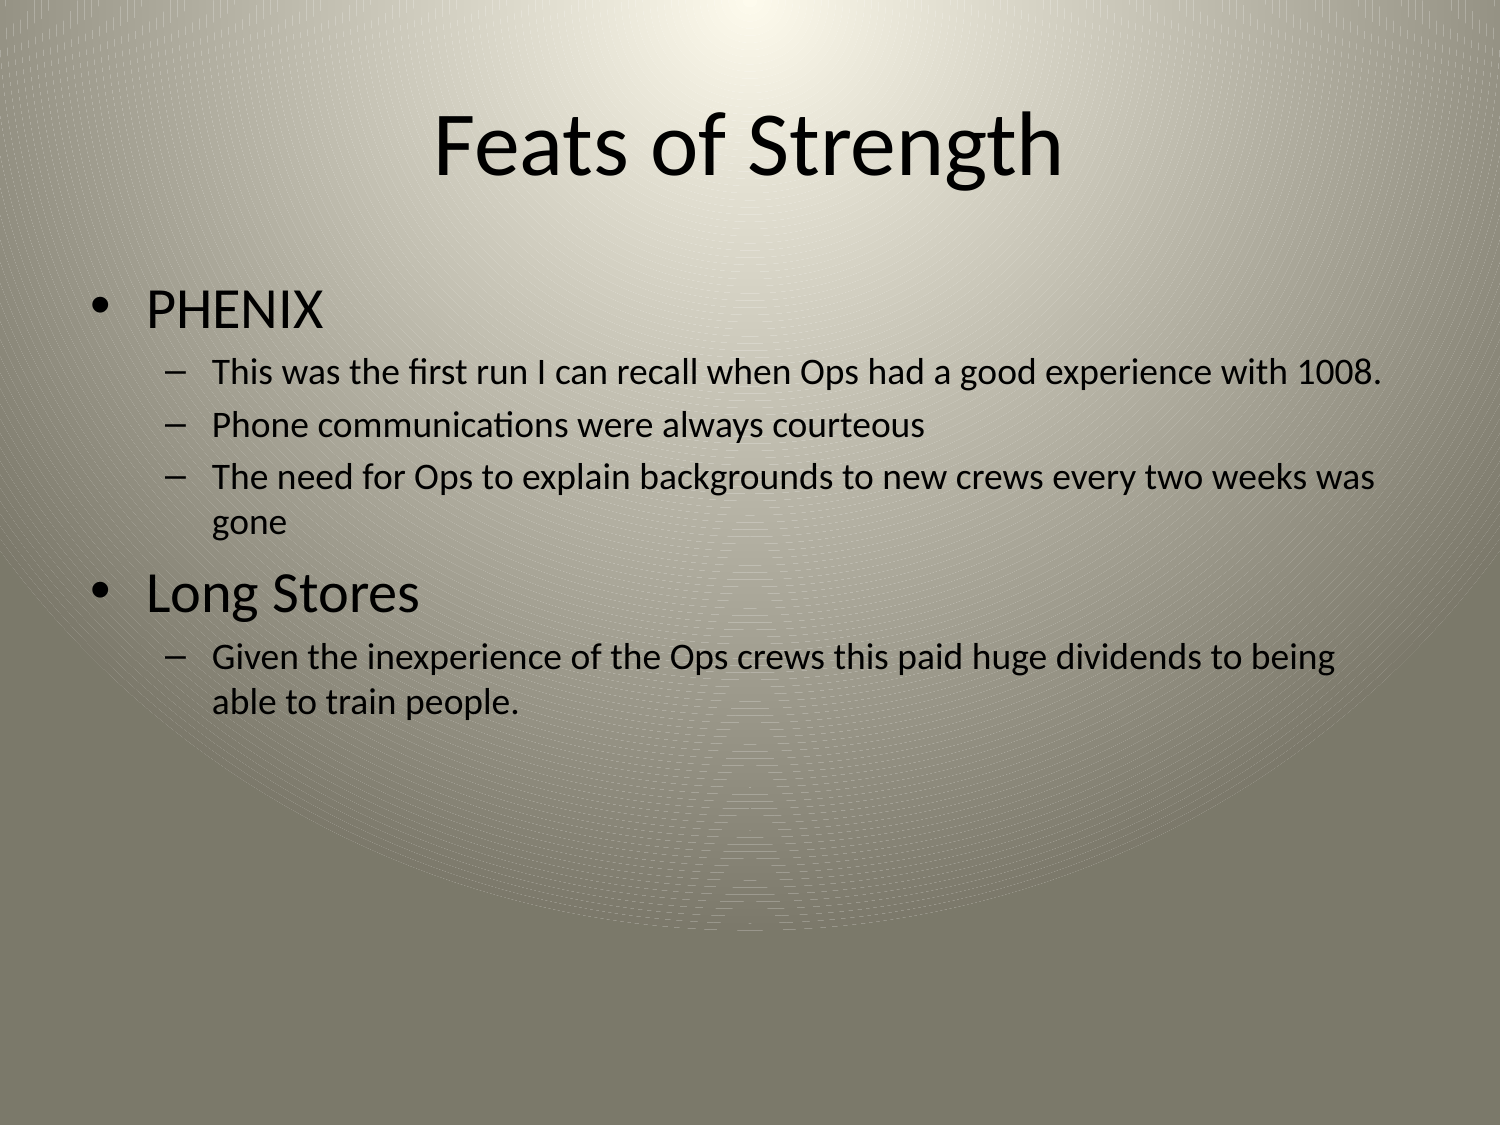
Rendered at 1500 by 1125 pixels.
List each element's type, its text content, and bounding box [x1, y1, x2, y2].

title Feats of Strength [75, 45, 1425, 233]
list PHENIX This was the first run I can recall when Ops had a good experience with 1008. Phone communications were always courteous The need for Ops to explain backgrounds to new crews every two weeks was gone Long Stores Given the inexperience of the Ops crews this paid huge dividends to being able to train people. [75, 262, 1425, 1005]
